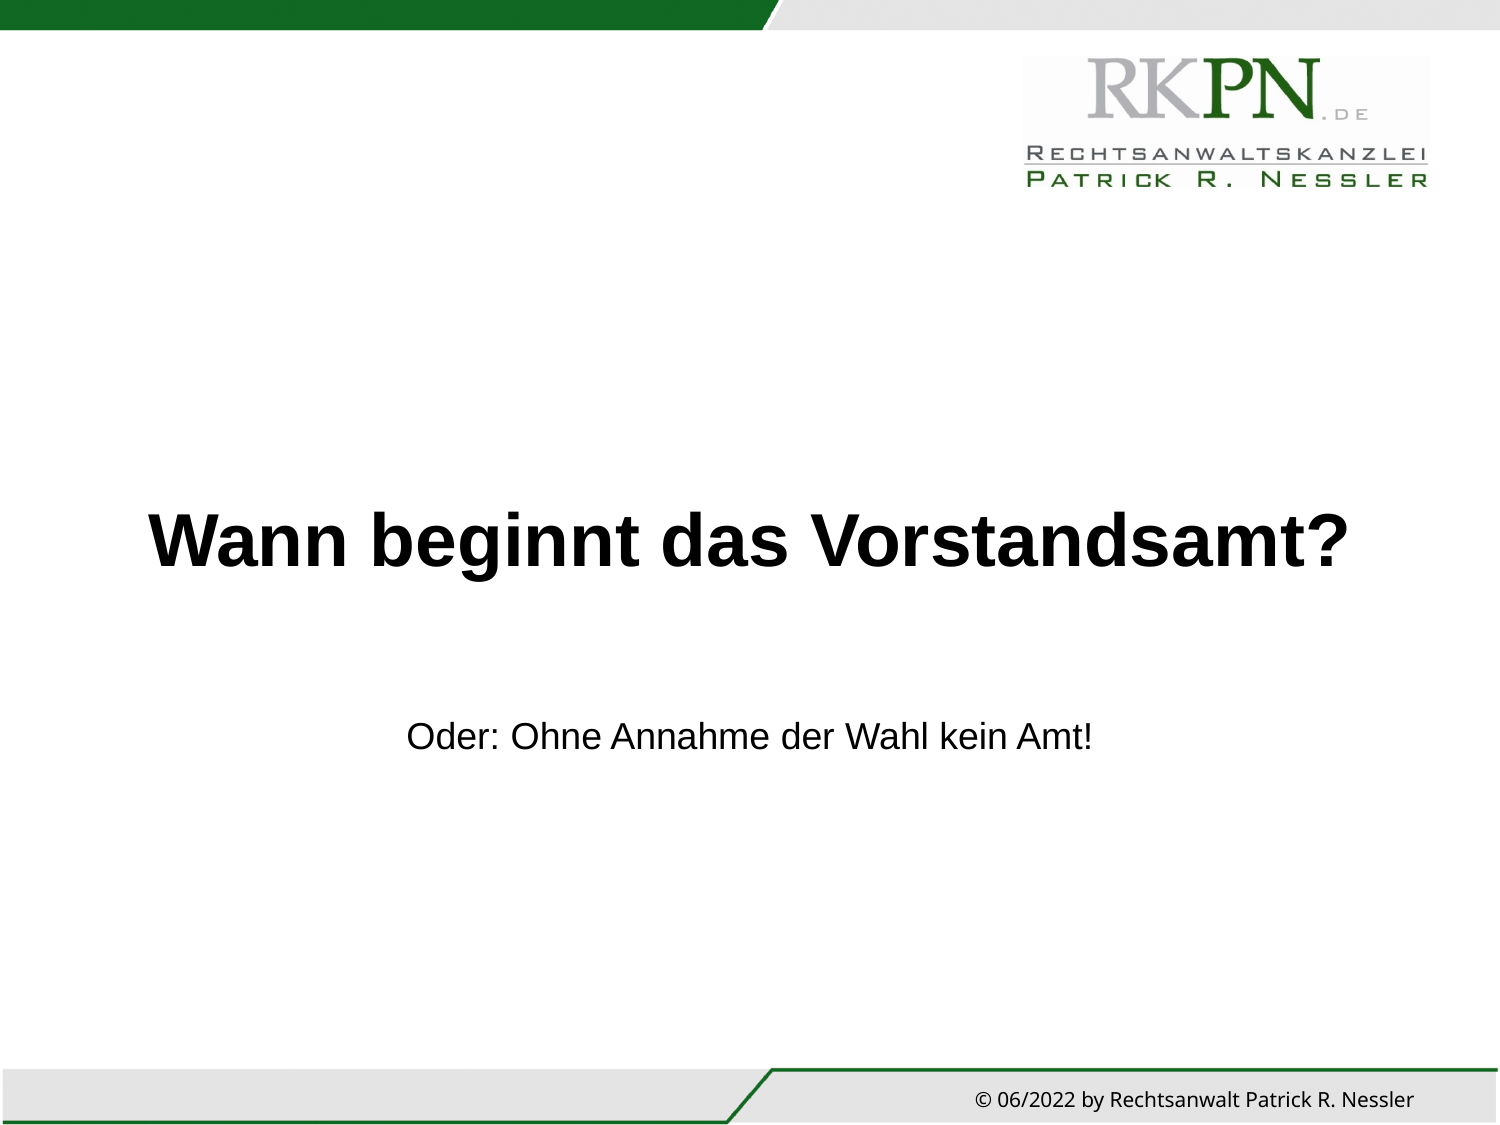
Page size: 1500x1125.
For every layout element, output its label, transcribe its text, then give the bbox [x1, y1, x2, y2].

subtitle Oder: Ohne Annahme der Wahl kein Amt! [224, 703, 1276, 926]
picture [0, 1067, 1500, 1125]
picture [1023, 56, 1430, 187]
title Wann beginnt das Vorstandsamt? [112, 415, 1388, 658]
picture [0, 0, 1500, 31]
